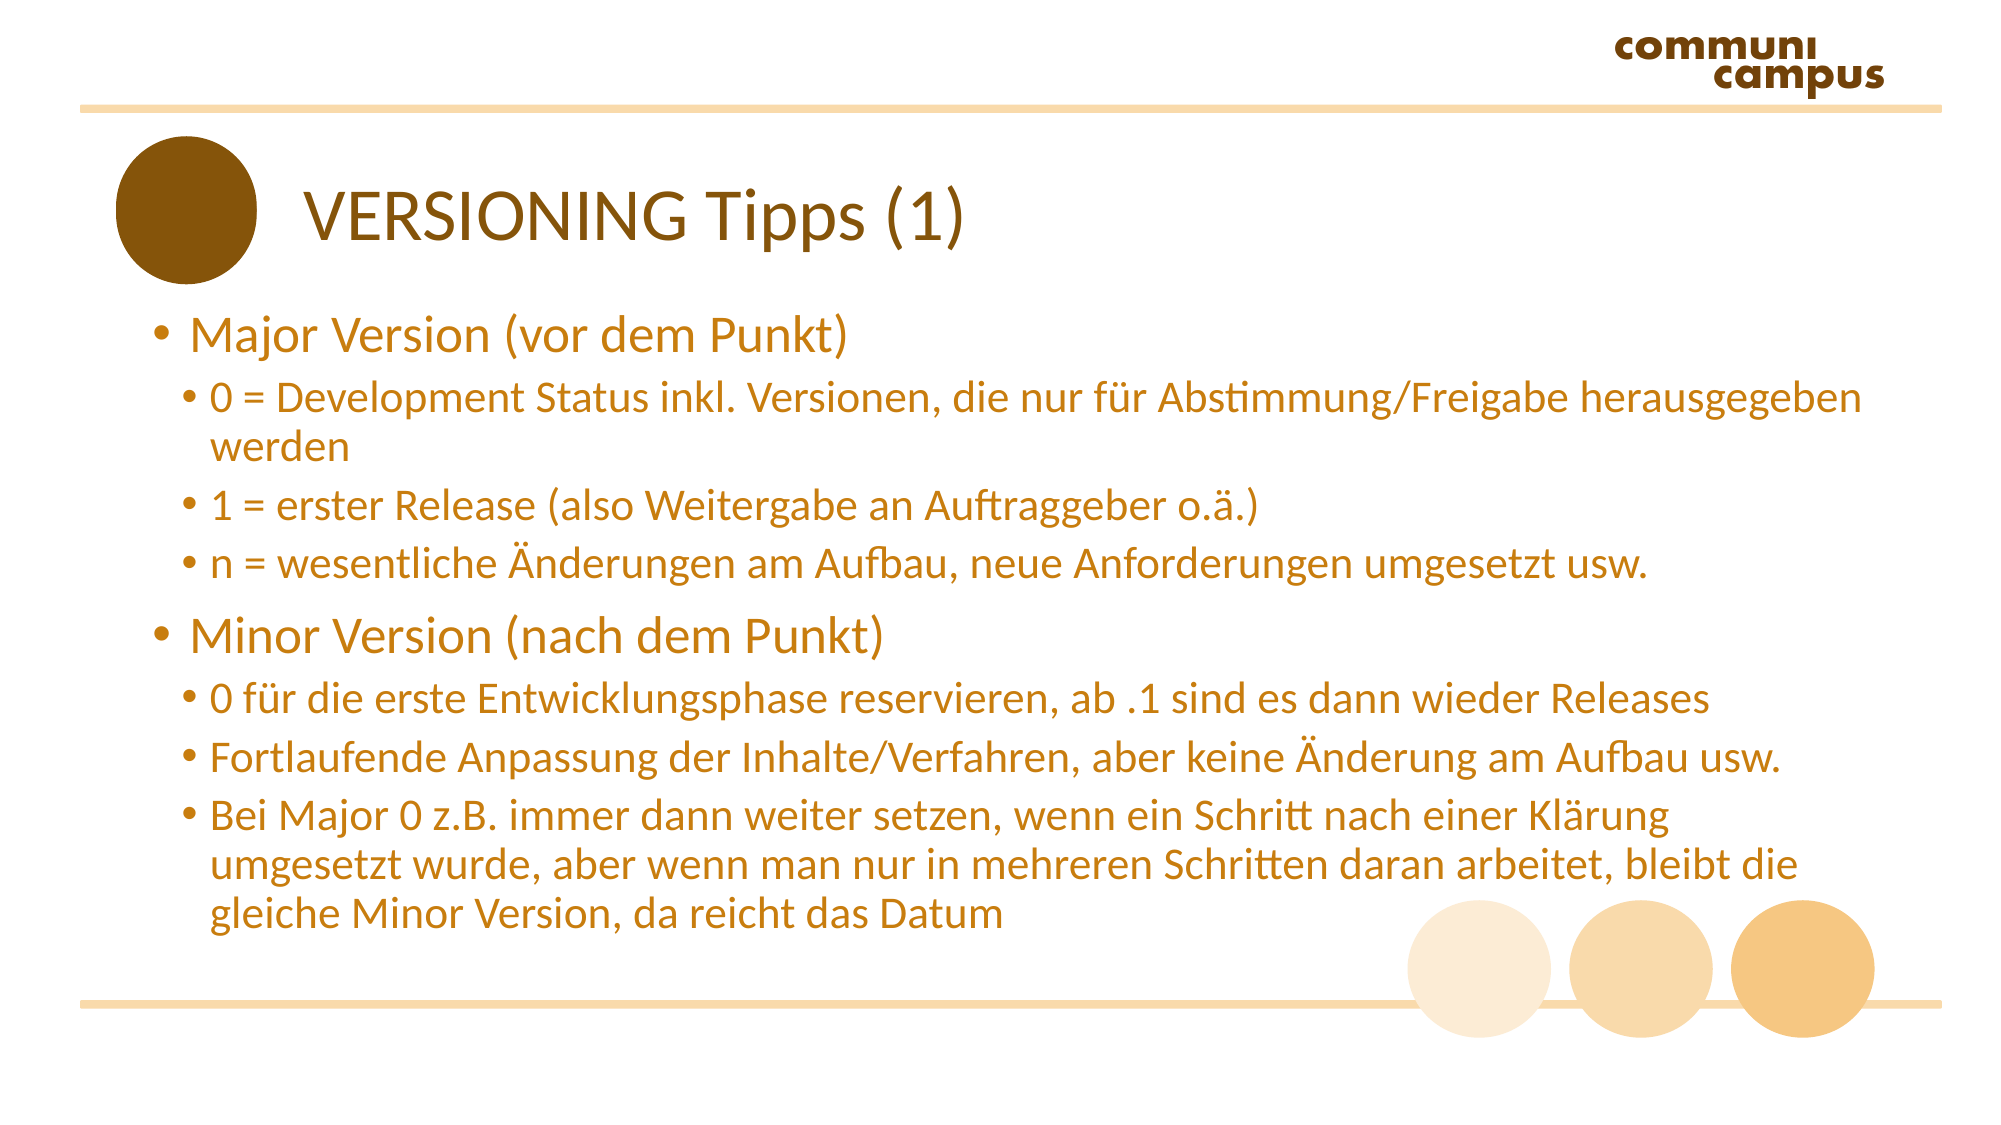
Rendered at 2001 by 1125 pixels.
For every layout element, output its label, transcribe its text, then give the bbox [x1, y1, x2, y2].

picture [1611, 34, 1886, 100]
title VERSIONING Tipps (1) [288, 142, 1885, 291]
list Major Version (vor dem Punkt) 0 = Development Status inkl. Versionen, die nur für Abstimmung/Freigabe herausgegeben werden 1 = erster Release (also Weitergabe an Auftraggeber o.ä.) n = wesentliche Änderungen am Aufbau, neue Anforderungen umgesetzt usw. Minor Version (nach dem Punkt) 0 für die erste Entwicklungsphase reservieren, ab .1 sind es dann wieder Releases Fortlaufende Anpassung der Inhalte/Verfahren, aber keine Änderung am Aufbau usw. Bei Major 0 z.B. immer dann weiter setzen, wenn ein Schritt nach einer Klärung umgesetzt wurde, aber wenn man nur in mehreren Schritten daran arbeitet, bleibt die gleiche Minor Version, da reicht das Datum [137, 299, 1885, 947]
